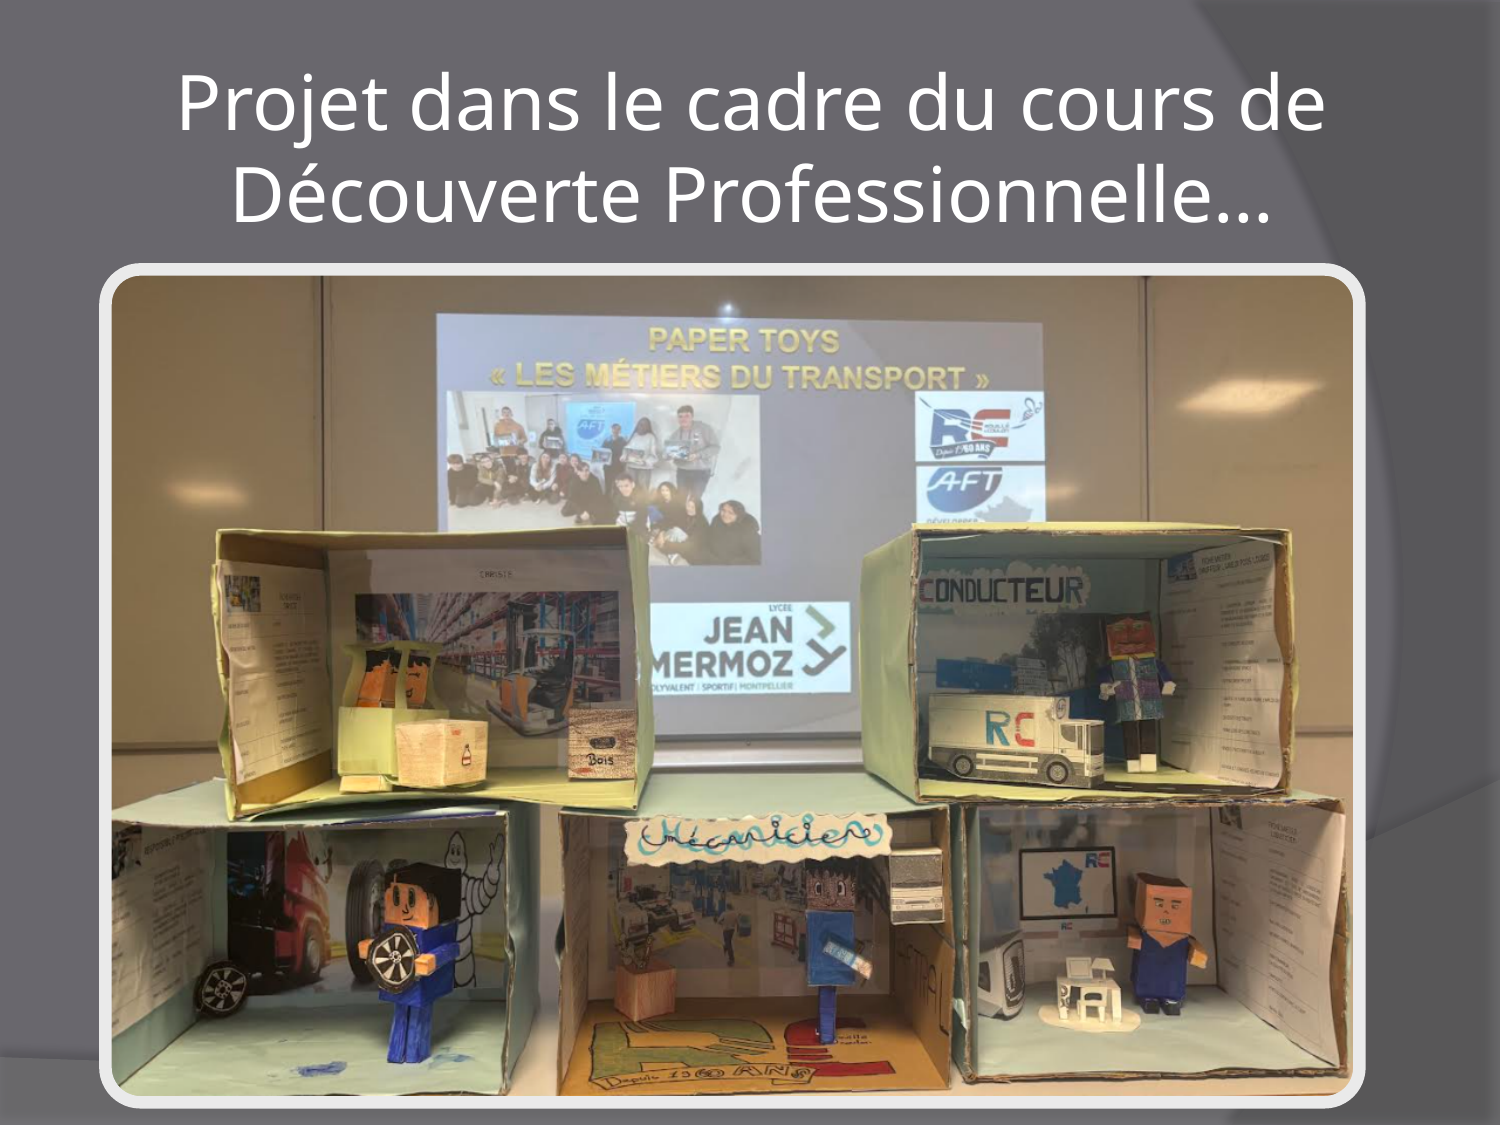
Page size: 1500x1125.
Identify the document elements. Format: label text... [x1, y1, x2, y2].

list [105, 269, 1360, 1103]
title Projet dans le cadre du cours de Découverte Professionnelle… [75, 45, 1430, 247]
